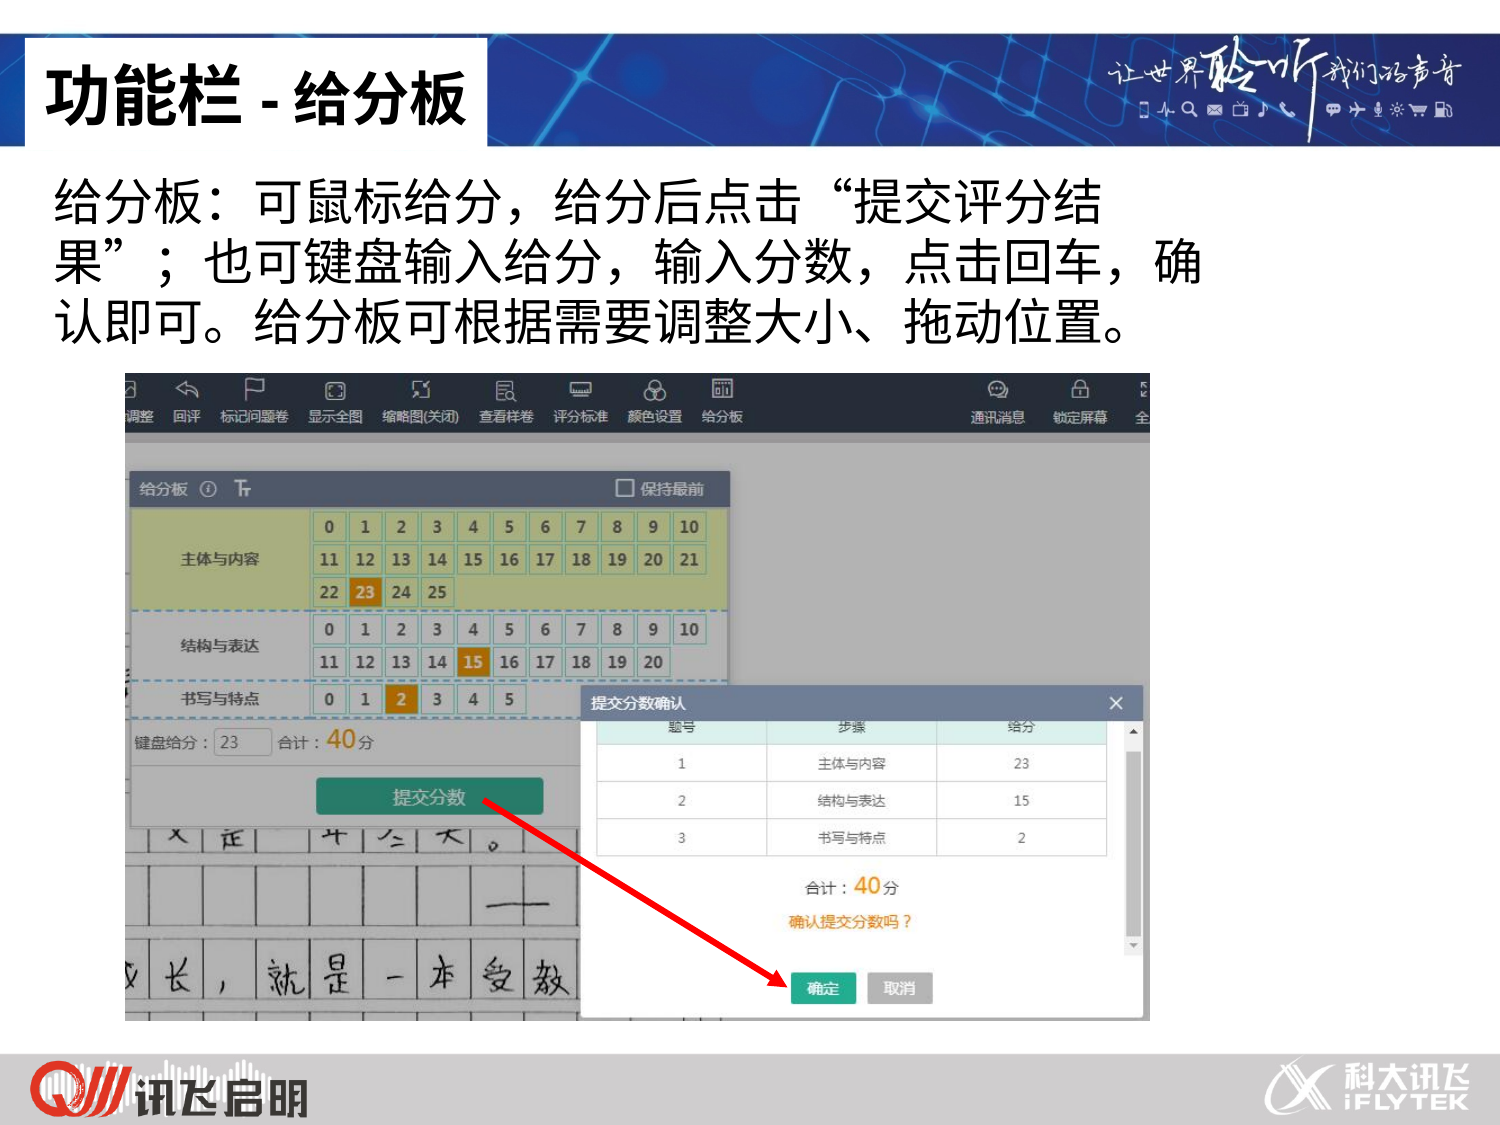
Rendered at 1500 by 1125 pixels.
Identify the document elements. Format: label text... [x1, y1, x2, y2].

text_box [483, 799, 788, 988]
title 功能栏-给分板 [24, 37, 488, 151]
picture [0, 0, 1500, 1125]
text_box 给分板：可鼠标给分，给分后点击“提交评分结果”；也可键盘输入给分，输入分数，点击回车，确认即可。给分板可根据需要调整大小、拖动位置。 [38, 163, 1227, 359]
